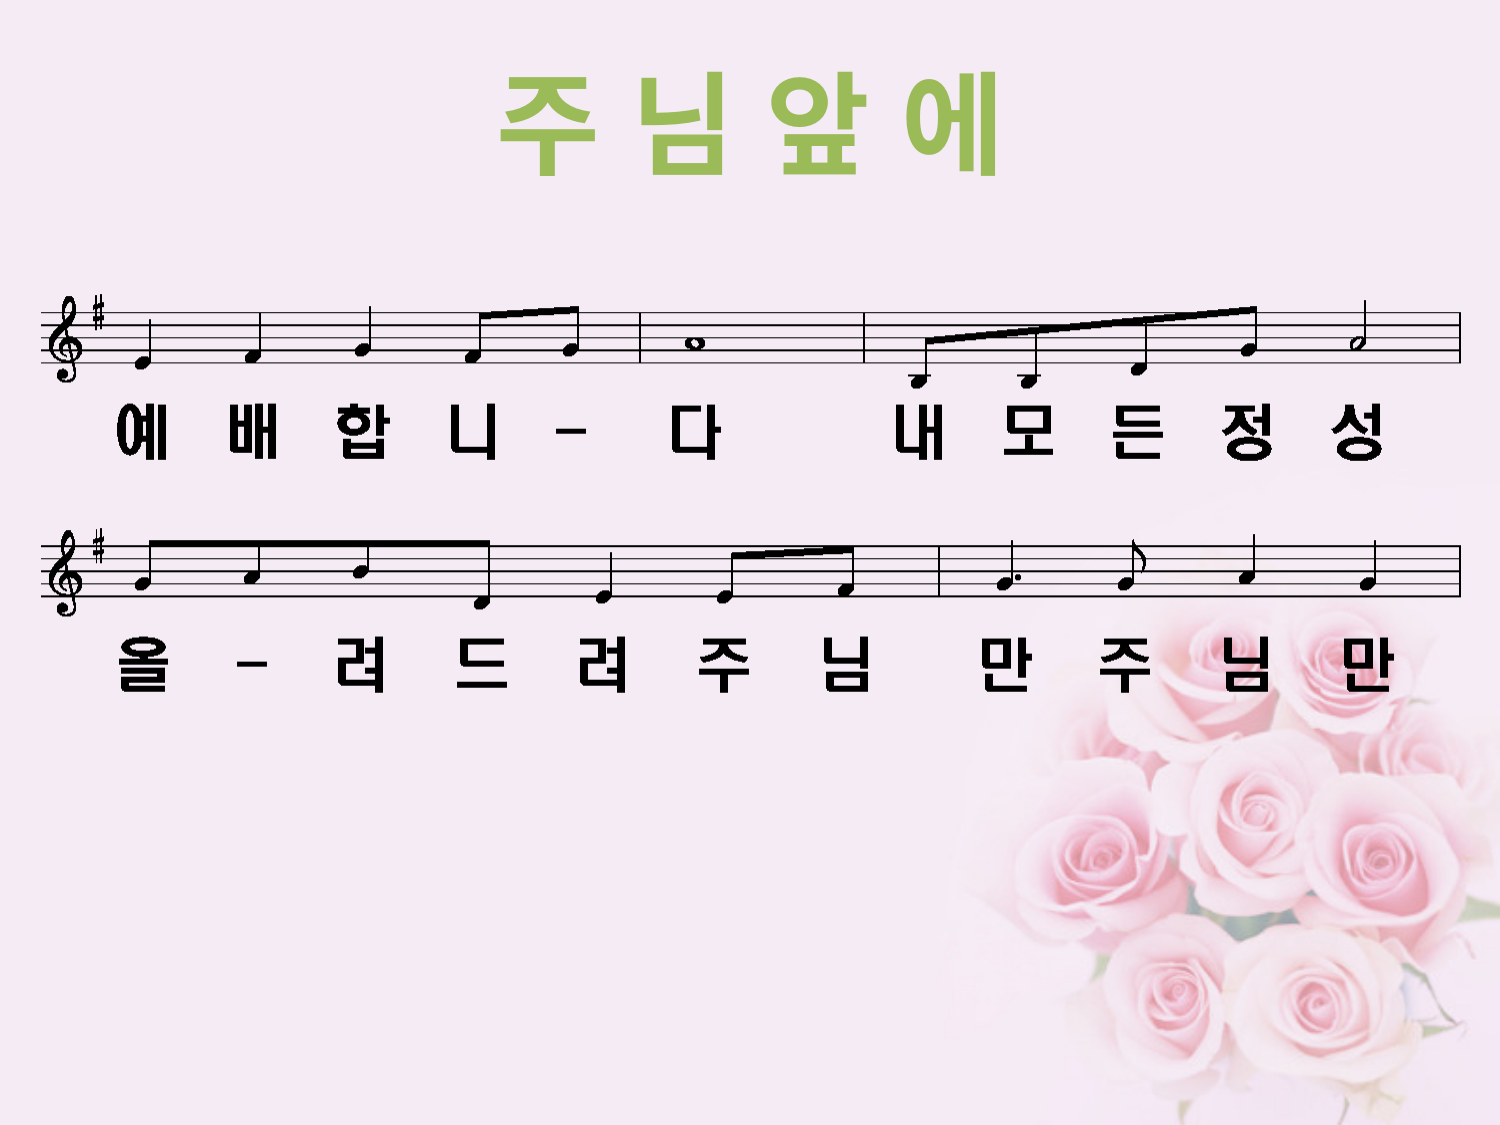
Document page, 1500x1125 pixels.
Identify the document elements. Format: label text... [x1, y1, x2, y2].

picture [0, 0, 1500, 1125]
text_box 주 님 앞 에 [481, 46, 1021, 197]
